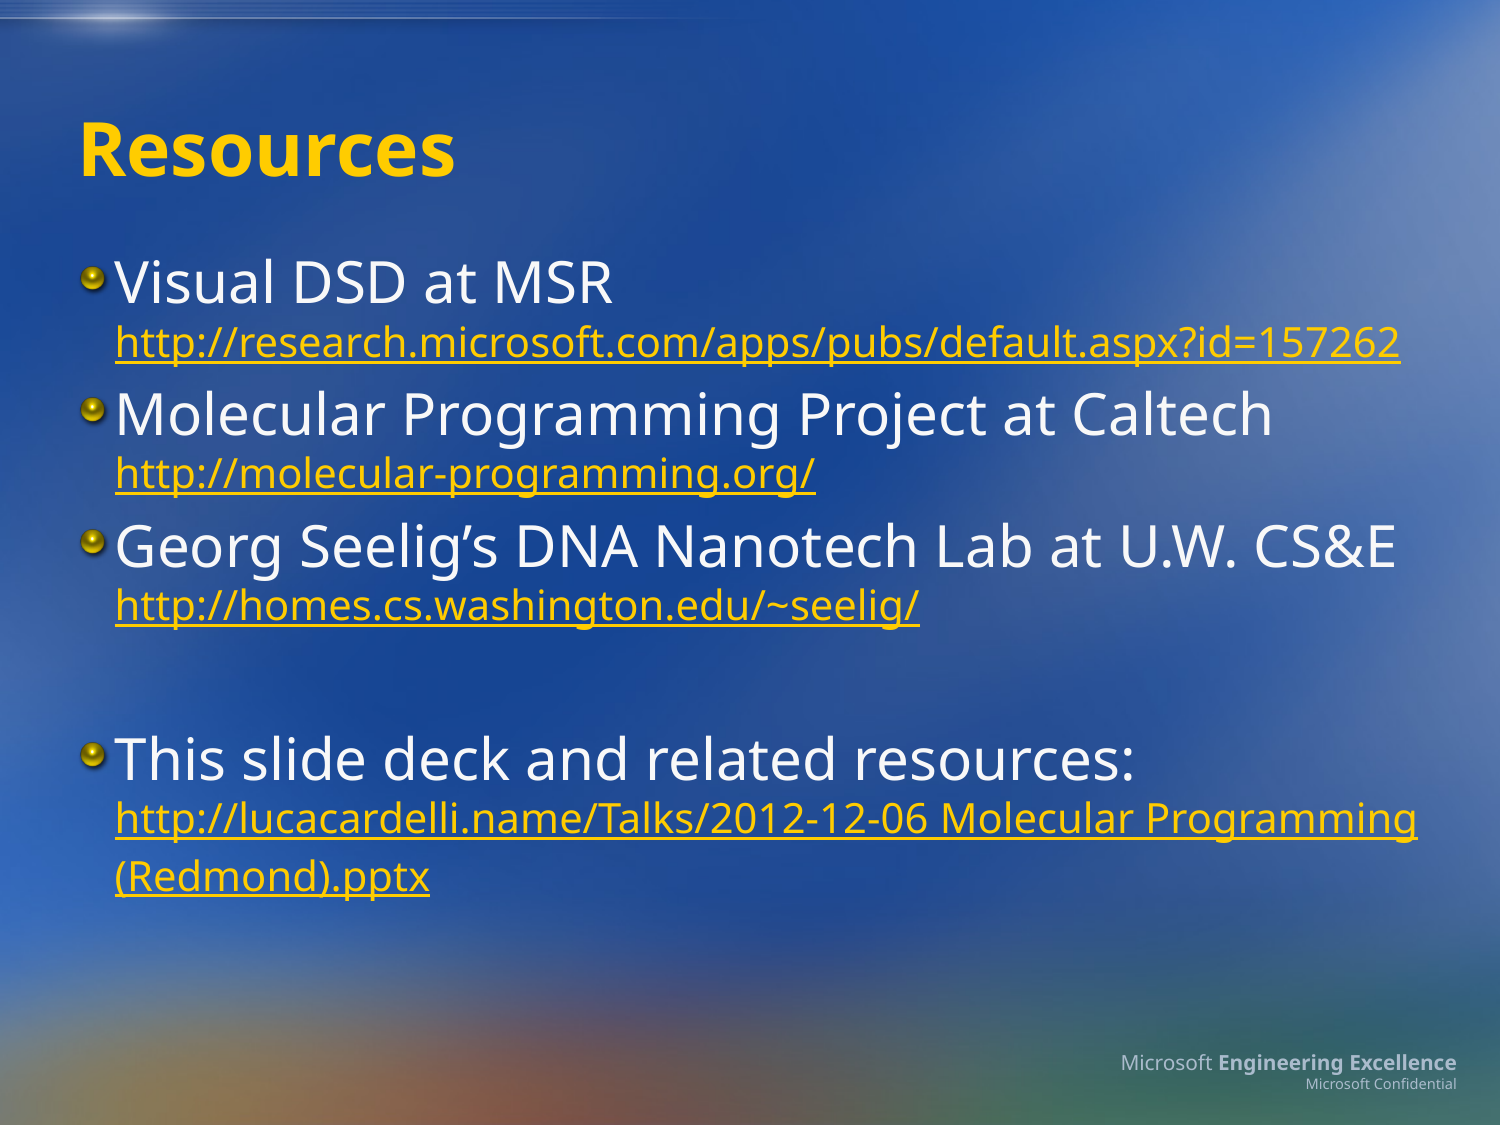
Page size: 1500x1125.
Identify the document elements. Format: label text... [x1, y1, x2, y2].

title Resources [77, 58, 1457, 245]
picture [0, 0, 1500, 1125]
list Visual DSD at MSR http://research.microsoft.com/apps/pubs/default.aspx?id=157262 Molecular Programming Project at Caltech http://molecular-programming.org/ Georg Seelig’s DNA Nanotech Lab at U.W. CS&E http://homes.cs.washington.edu/~seelig/ This slide deck and related resources: http://lucacardelli.name/Talks/2012-12-06 Molecular Programming (Redmond).pptx [77, 245, 1457, 1027]
